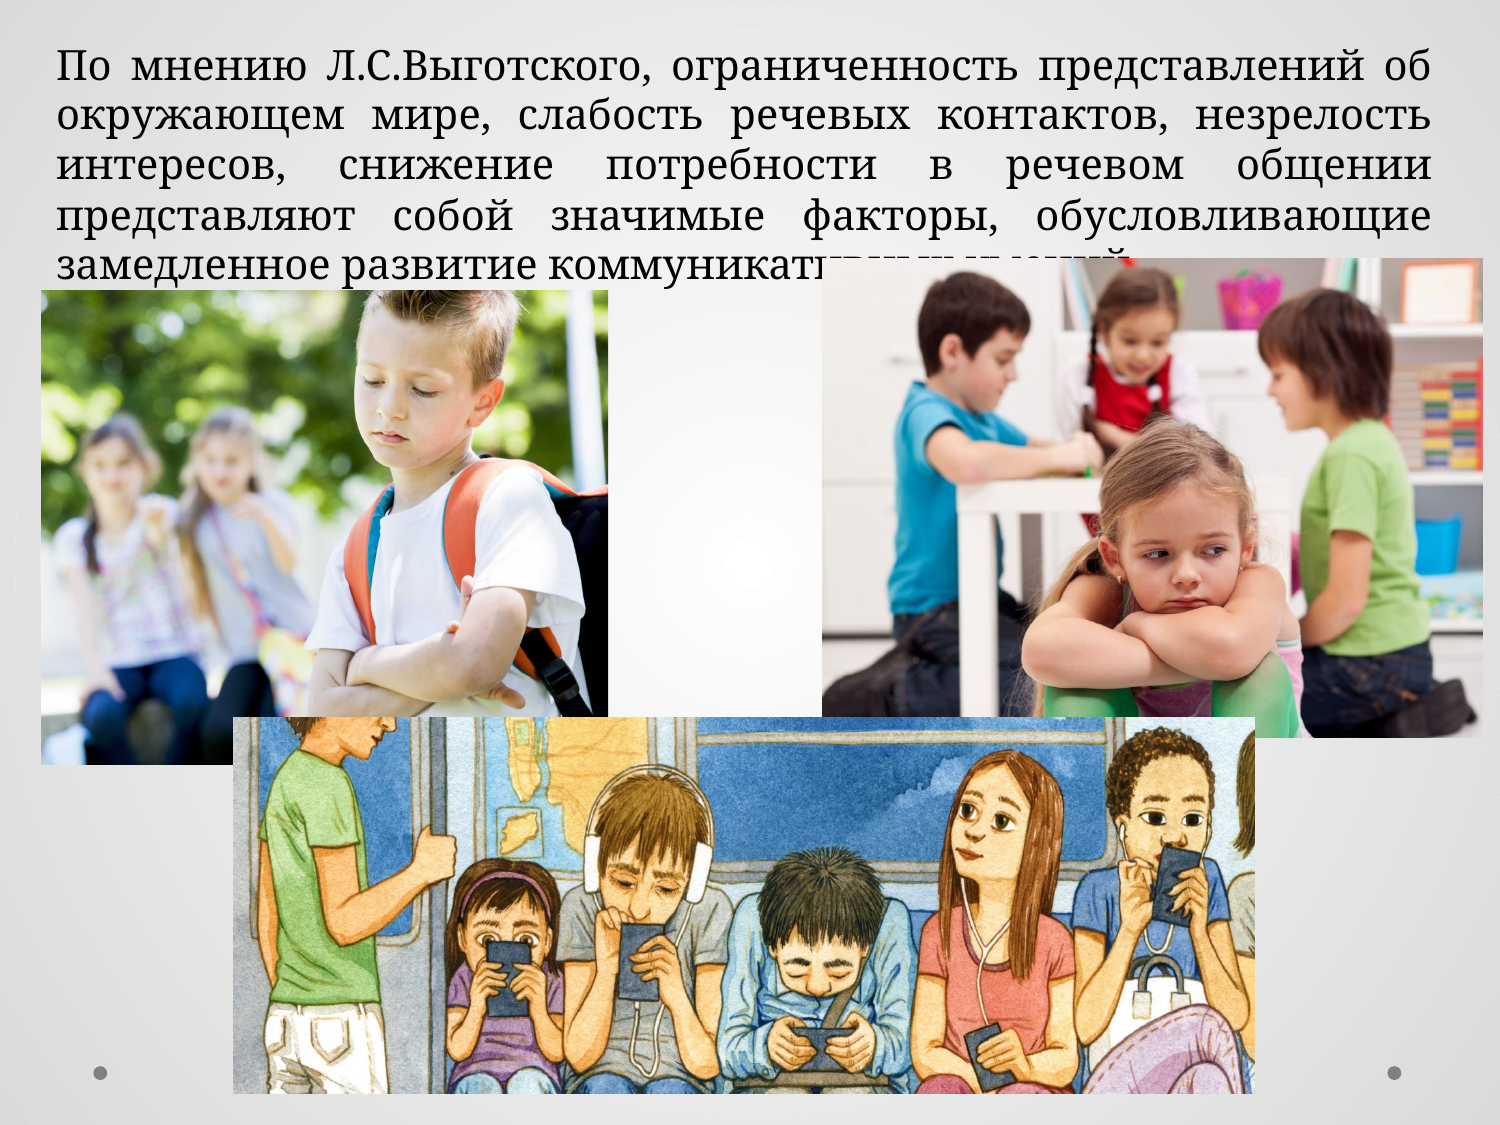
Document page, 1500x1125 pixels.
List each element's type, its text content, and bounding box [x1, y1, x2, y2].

text_box По мнению Л.С.Выготского, ограниченность представлений об окружающем мире, слабость речевых контактов, незрелость интересов, снижение потребности в речевом общении представляют собой значимые факторы, обусловливающие замедленное развитие коммуникативных умений. [41, 30, 1447, 296]
picture [40, 258, 1483, 1095]
